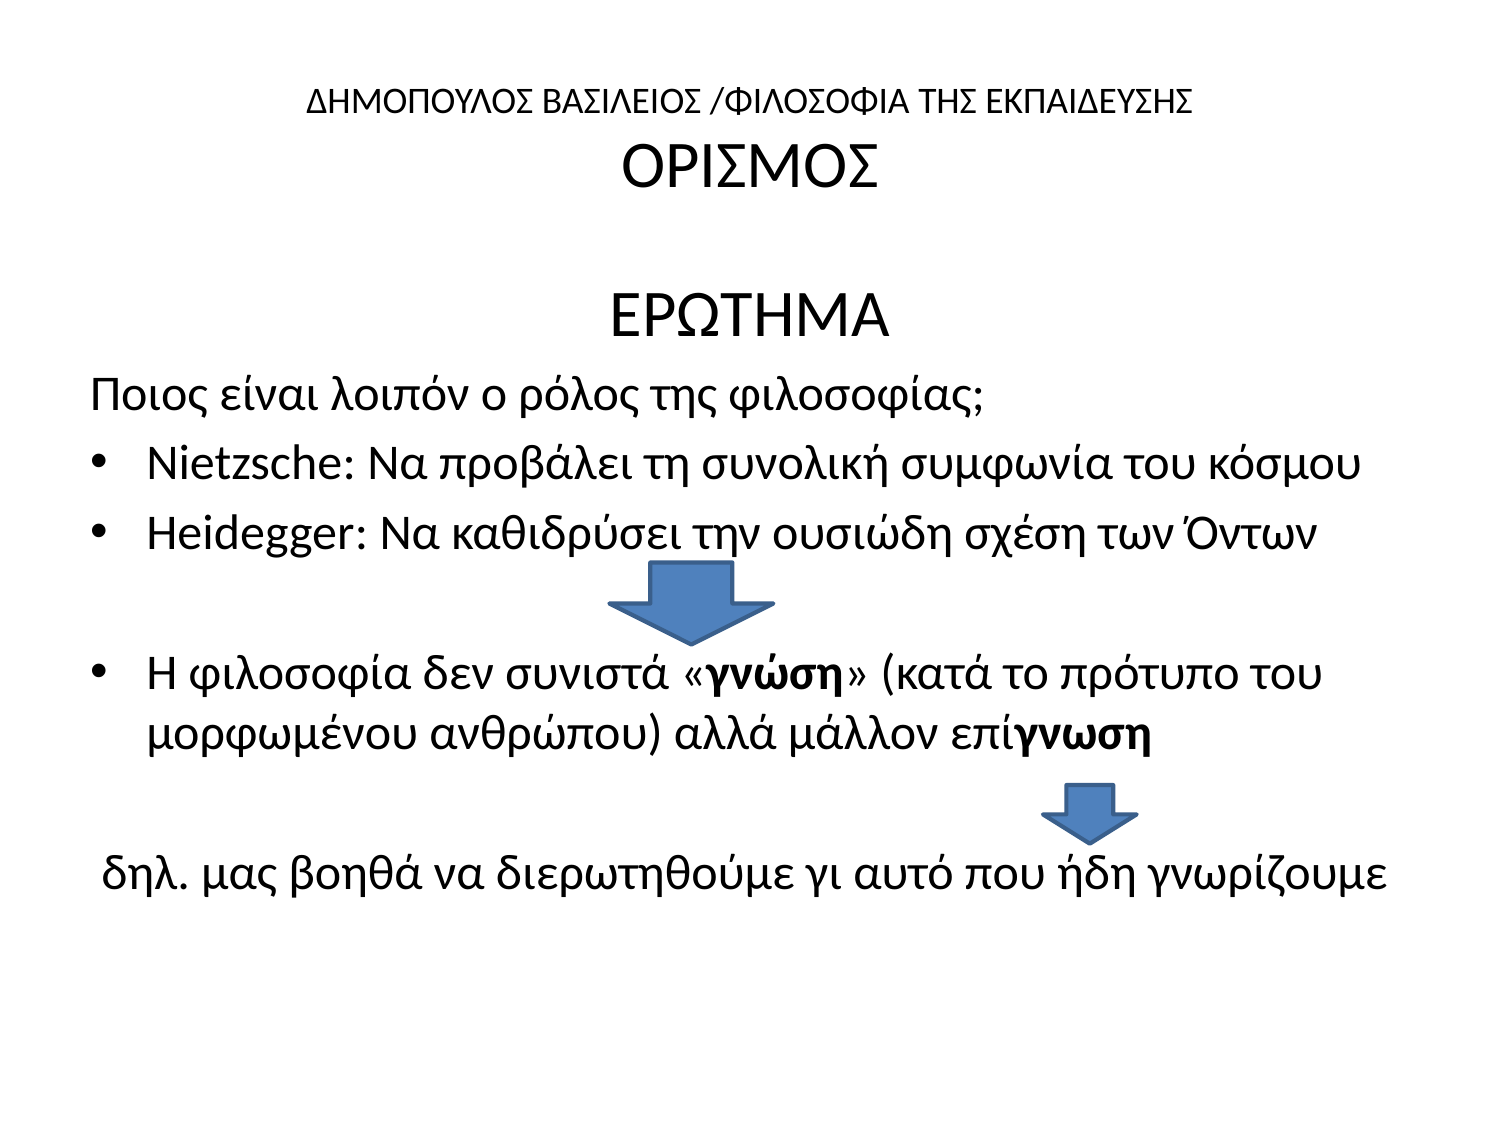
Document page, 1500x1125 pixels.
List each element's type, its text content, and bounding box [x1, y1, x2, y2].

text_box [1040, 782, 1139, 846]
list ΕΡΩΤΗΜΑ Ποιος είναι λοιπόν ο ρόλος της φιλοσοφίας; Nietzsche: Να προβάλει τη συνολική συμφωνία του κόσμου Heidegger: Να καθιδρύσει την ουσιώδη σχέση των Όντων Η φιλοσοφία δεν συνιστά «γνώση» (κατά το πρότυπο του μορφωμένου ανθρώπου) αλλά μάλλον επίγνωση δηλ. μας βοηθά να διερωτηθούμε γι αυτό που ήδη γνωρίζουμε [75, 262, 1425, 1005]
title ΔΗΜΟΠΟΥΛΟΣ ΒΑΣΙΛΕΙΟΣ /ΦΙΛΟΣΟΦΙΑ ΤΗΣ ΕΚΠΑΙΔΕΥΣΗΣ ΟΡΙΣΜΟΣ [75, 45, 1425, 233]
text_box [607, 560, 776, 647]
